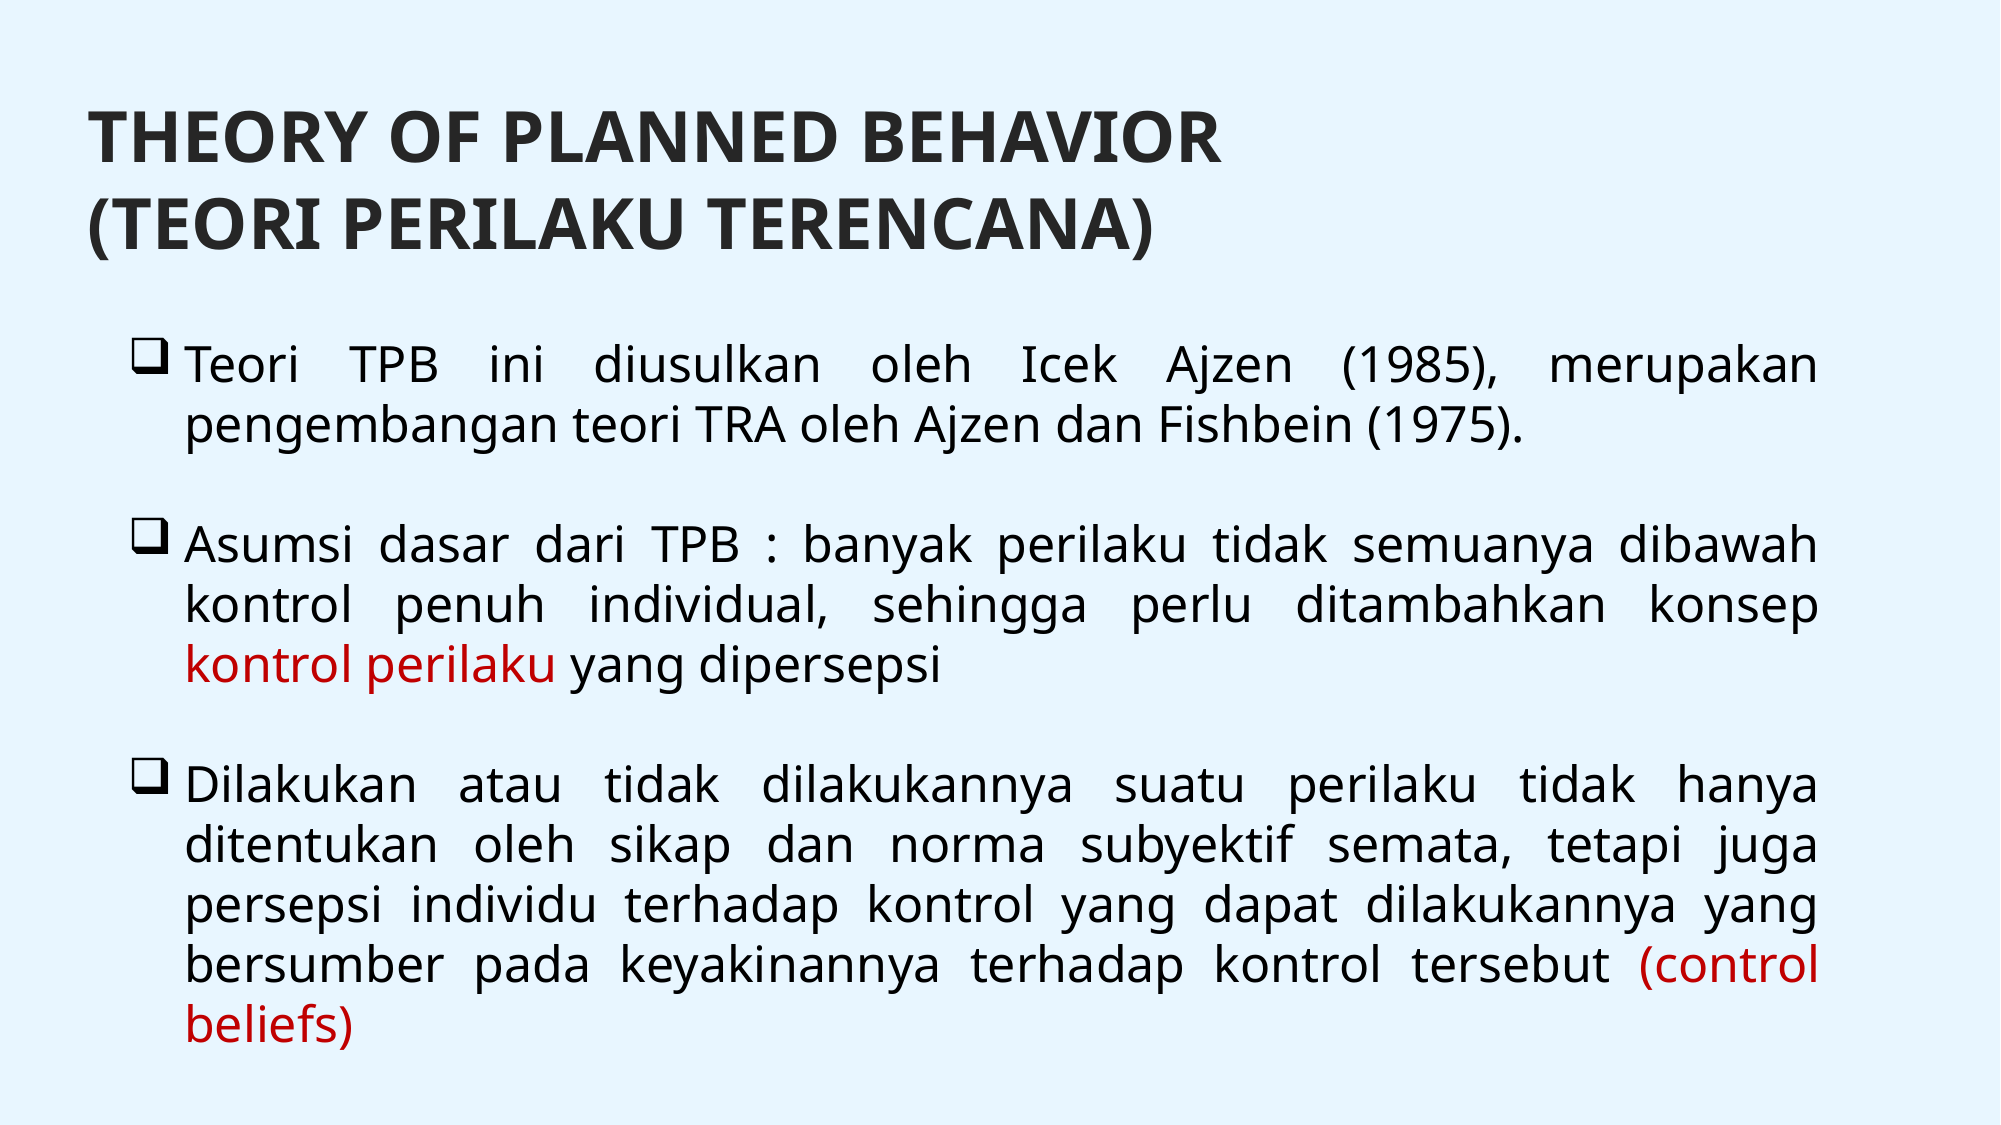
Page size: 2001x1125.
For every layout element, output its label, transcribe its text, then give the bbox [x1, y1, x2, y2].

text_box THEORY OF PLANNED BEHAVIOR (TEORI PERILAKU TERENCANA) [72, 94, 1423, 219]
text_box Teori TPB ini diusulkan oleh Icek Ajzen (1985), merupakan pengembangan teori TRA oleh Ajzen dan Fishbein (1975). Asumsi dasar dari TPB : banyak perilaku tidak semuanya dibawah kontrol penuh individual, sehingga perlu ditambahkan konsep kontrol perilaku yang dipersepsi Dilakukan atau tidak dilakukannya suatu perilaku tidak hanya ditentukan oleh sikap dan norma subyektif semata, tetapi juga persepsi individu terhadap kontrol yang dapat dilakukannya yang bersumber pada keyakinannya terhadap kontrol tersebut (control beliefs) [112, 324, 1836, 740]
